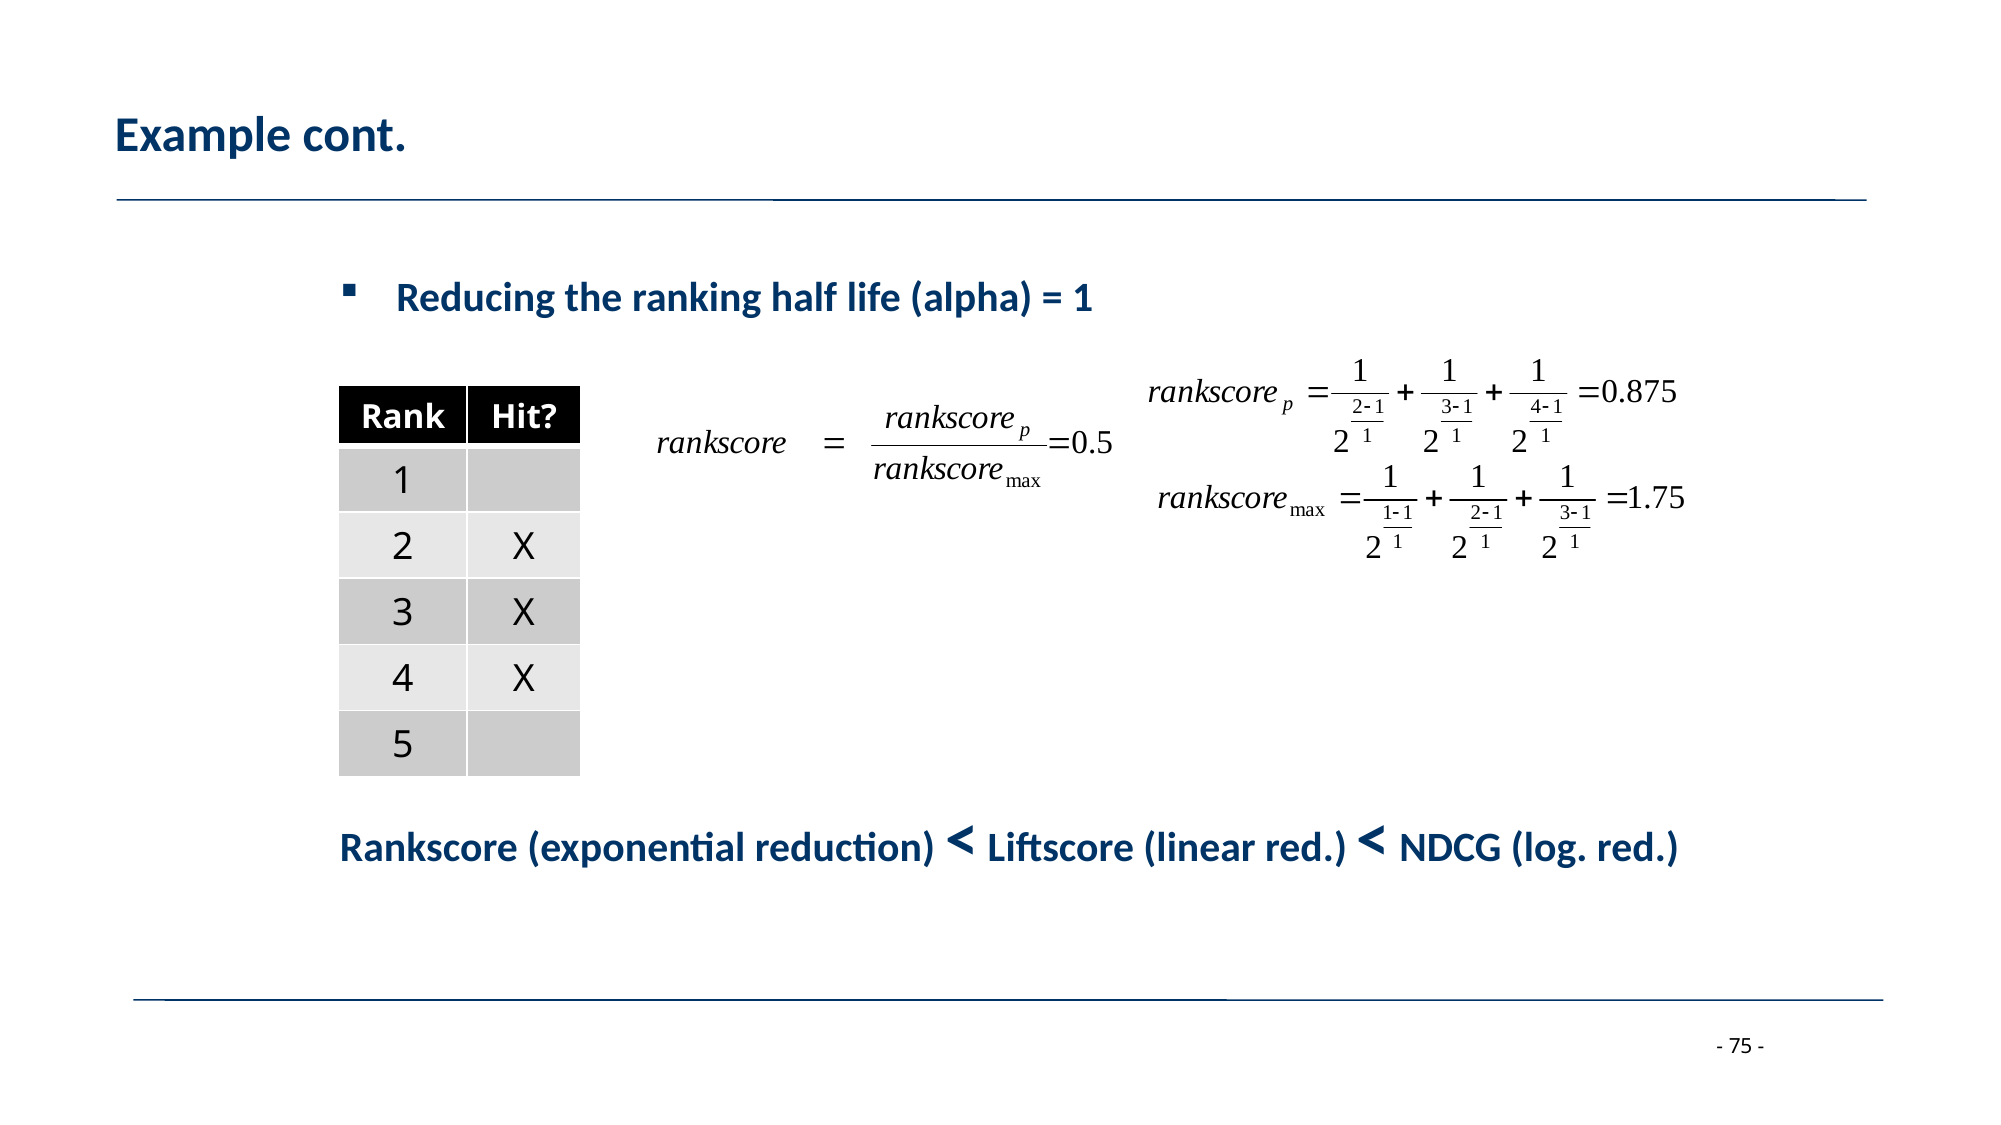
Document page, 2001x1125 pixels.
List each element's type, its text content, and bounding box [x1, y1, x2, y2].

table_cell 1 [339, 449, 466, 511]
table_cell X [468, 513, 580, 577]
table_cell X [468, 645, 580, 710]
table_cell [468, 711, 580, 776]
list Reducing the ranking half life (alpha) = 1 Rankscore (exponential reduction) < Liftscore (linear red.) < NDCG (log. red.) [324, 262, 1709, 1006]
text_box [652, 396, 1116, 494]
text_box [1143, 349, 1680, 459]
table_cell [468, 449, 580, 511]
title Example cont. [99, 37, 1901, 226]
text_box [1153, 455, 1690, 565]
table_cell 5 [339, 711, 466, 776]
table_cell 4 [339, 645, 466, 710]
table_header Rank [339, 386, 466, 443]
table_header Hit? [468, 386, 580, 443]
table_cell 3 [339, 579, 466, 644]
table_cell 2 [339, 513, 466, 577]
table_cell X [468, 579, 580, 644]
